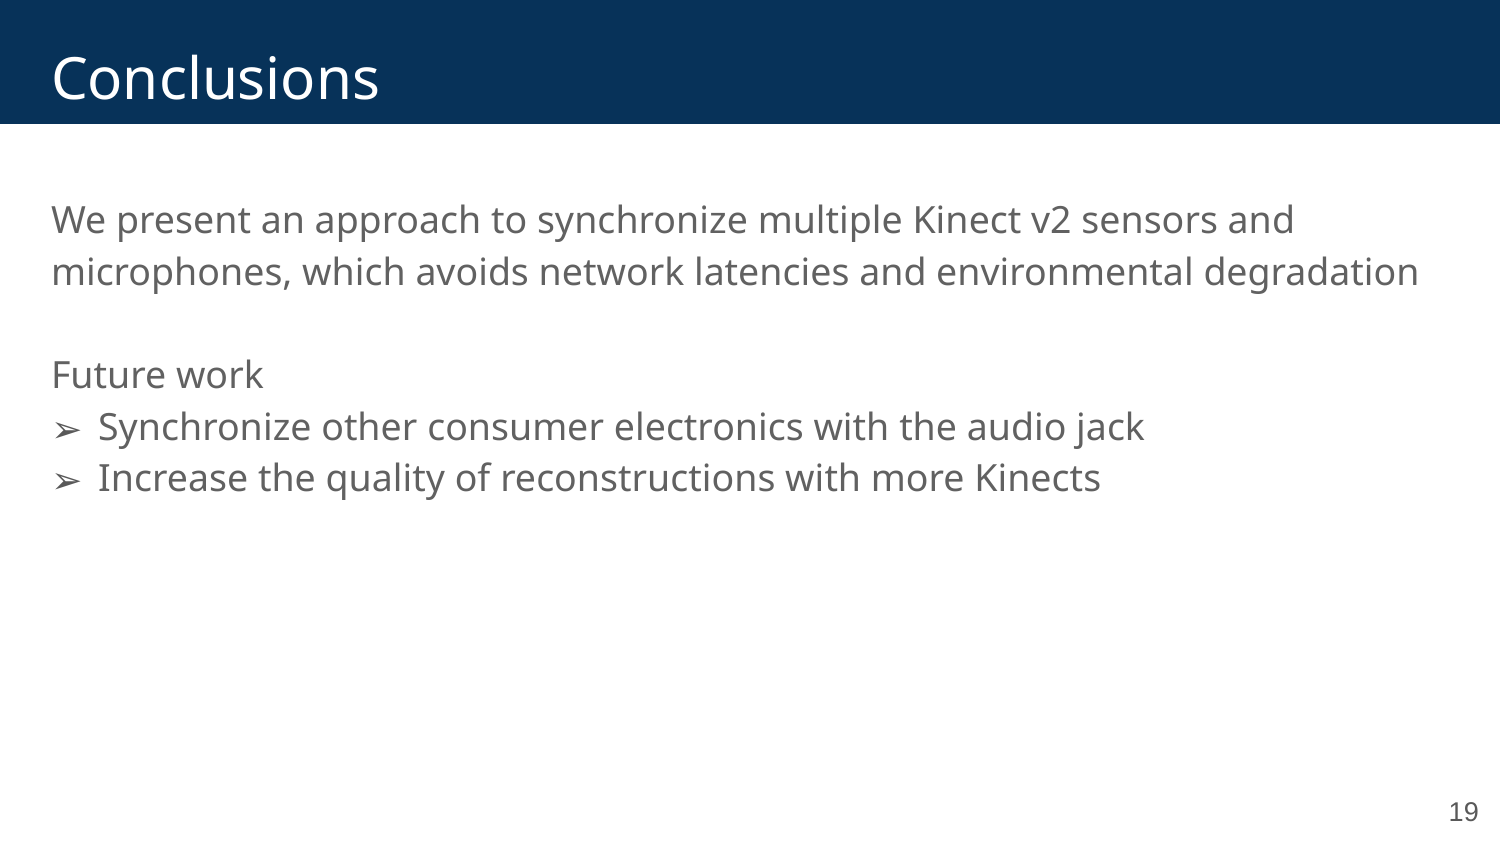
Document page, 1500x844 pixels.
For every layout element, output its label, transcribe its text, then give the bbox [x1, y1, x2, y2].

title Conclusions [51, 29, 1449, 124]
list We present an approach to synchronize multiple Kinect v2 sensors and microphones, which avoids network latencies and environmental degradation Future work Synchronize other consumer electronics with the audio jack Increase the quality of reconstructions with more Kinects [51, 189, 1449, 475]
slide_number ‹#› [1403, 779, 1494, 844]
